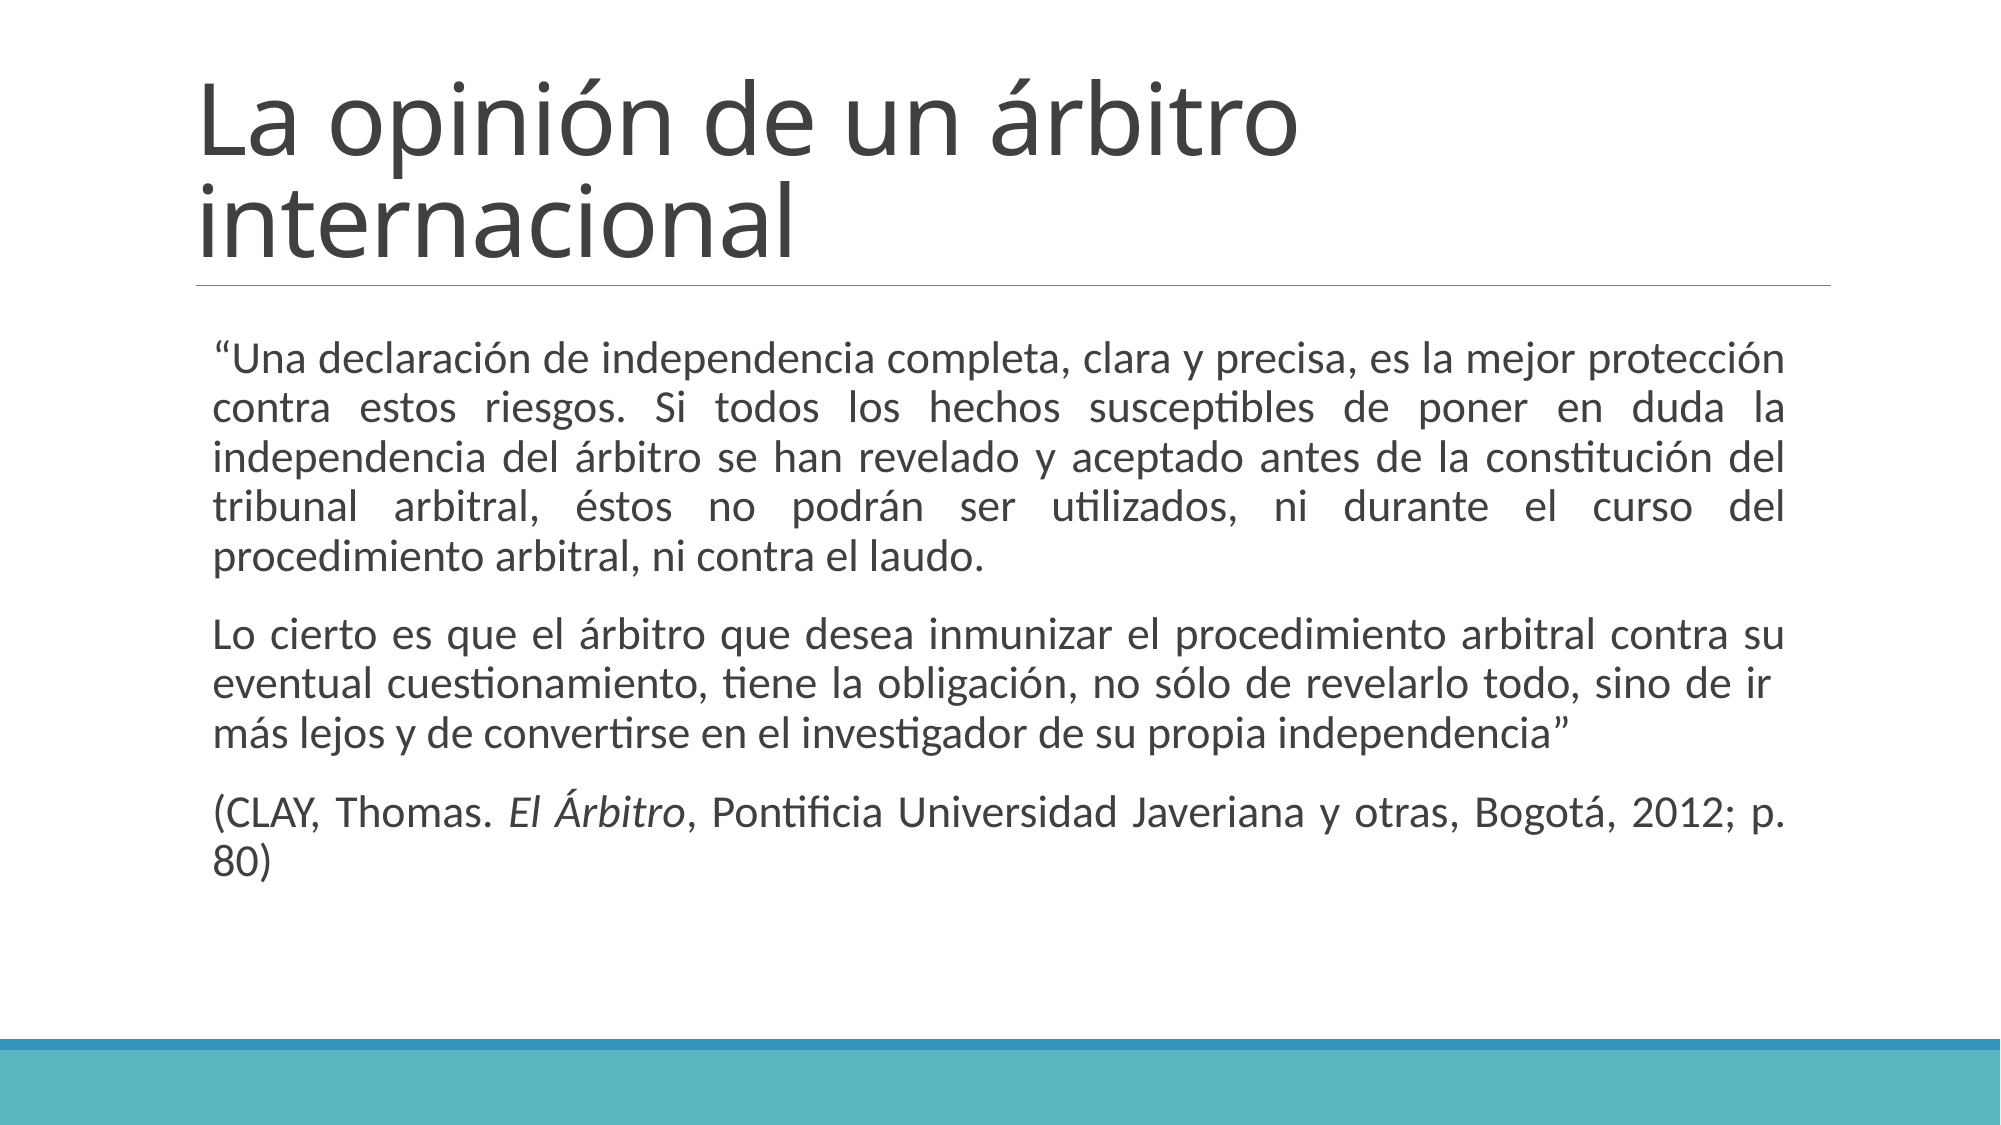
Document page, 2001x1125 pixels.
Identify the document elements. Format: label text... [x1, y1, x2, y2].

list “Una declaración de independencia completa, clara y precisa, es la mejor protección contra estos riesgos. Si todos los hechos susceptibles de poner en duda la independencia del árbitro se han revelado y aceptado antes de la constitución del tribunal arbitral, éstos no podrán ser utilizados, ni durante el curso del procedimiento arbitral, ni contra el laudo. Lo cierto es que el árbitro que desea inmunizar el procedimiento arbitral contra su eventual cuestionamiento, tiene la obligación, no sólo de revelarlo todo, sino de ir más lejos y de convertirse en el investigador de su propia independencia” (CLAY, Thomas. El Árbitro, Pontificia Universidad Javeriana y otras, Bogotá, 2012; p. 80) [212, 326, 1788, 989]
title La opinión de un árbitro internacional [180, 47, 1830, 285]
